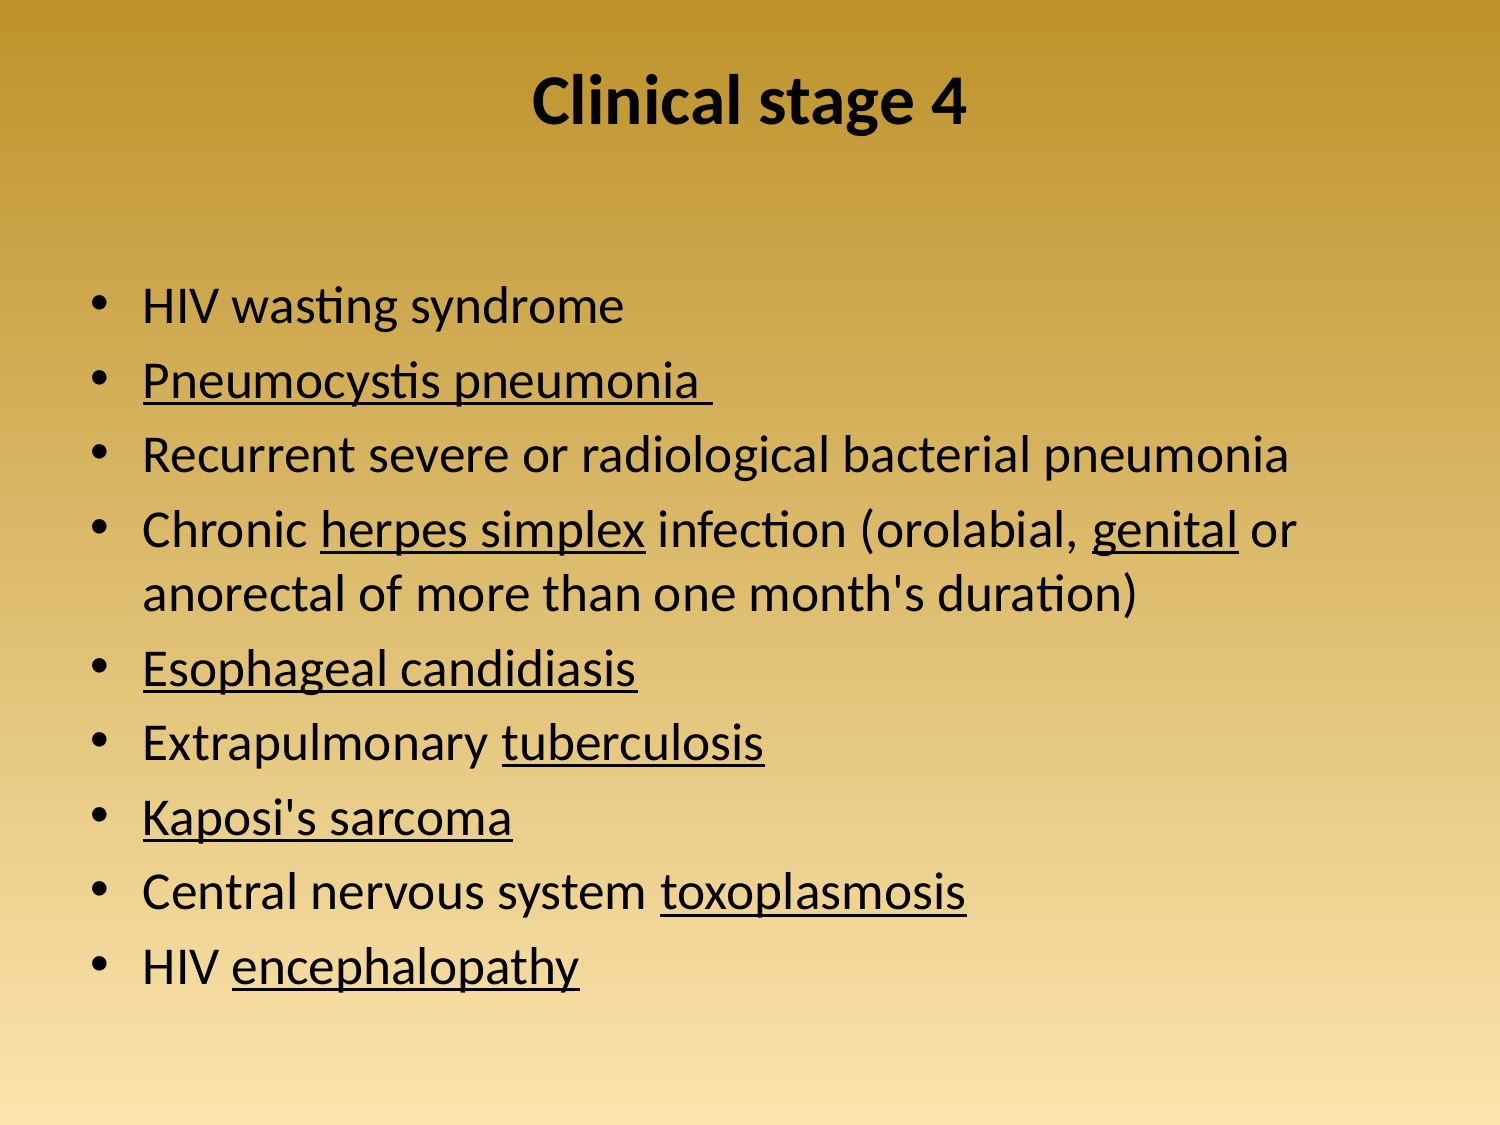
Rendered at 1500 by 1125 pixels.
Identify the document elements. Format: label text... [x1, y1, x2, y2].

list HIV wasting syndrome Pneumocystis pneumonia Recurrent severe or radiological bacterial pneumonia Chronic herpes simplex infection (orolabial, genital or anorectal of more than one month's duration) Esophageal candidiasis Extrapulmonary tuberculosis Kaposi's sarcoma Central nervous system toxoplasmosis HIV encephalopathy [75, 262, 1425, 1005]
title Clinical stage 4 [75, 45, 1425, 233]
